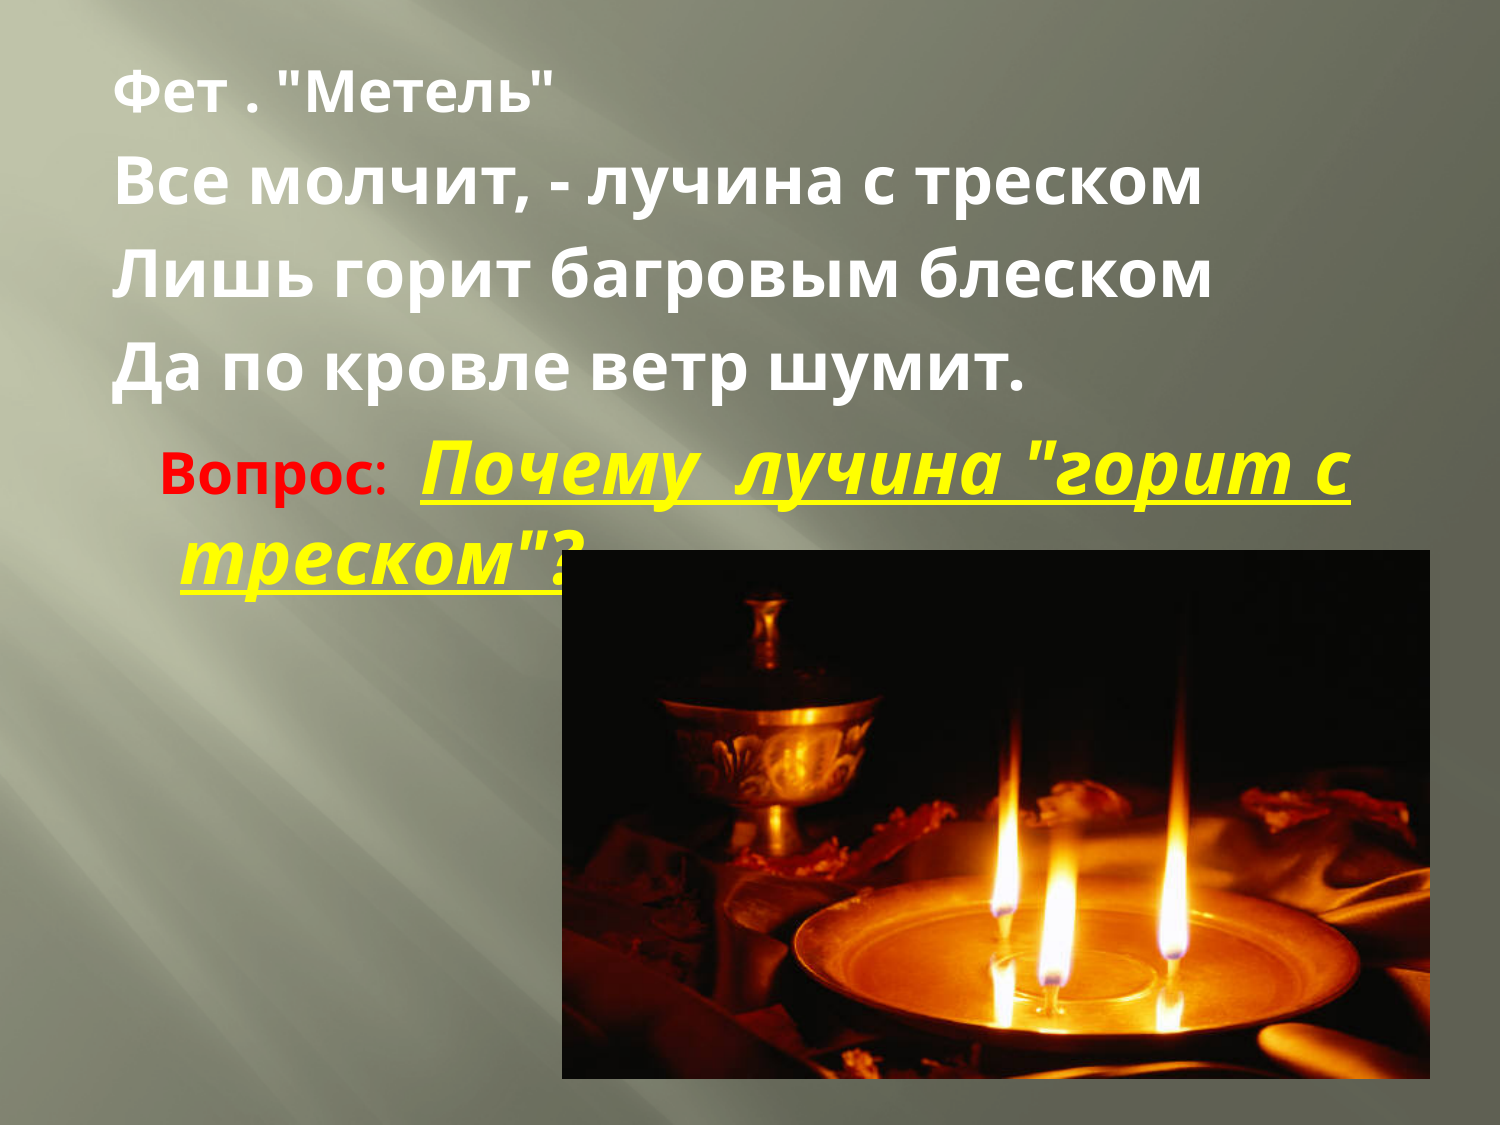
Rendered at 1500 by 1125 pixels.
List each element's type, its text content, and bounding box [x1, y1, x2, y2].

picture [562, 550, 1430, 1079]
list Фет . "Метель" Все молчит, - лучина с треском Лишь горит багровым блеском Да по кровле ветр шумит. Вопрос: Почему лучина "горит с треском"? [75, 46, 1454, 692]
